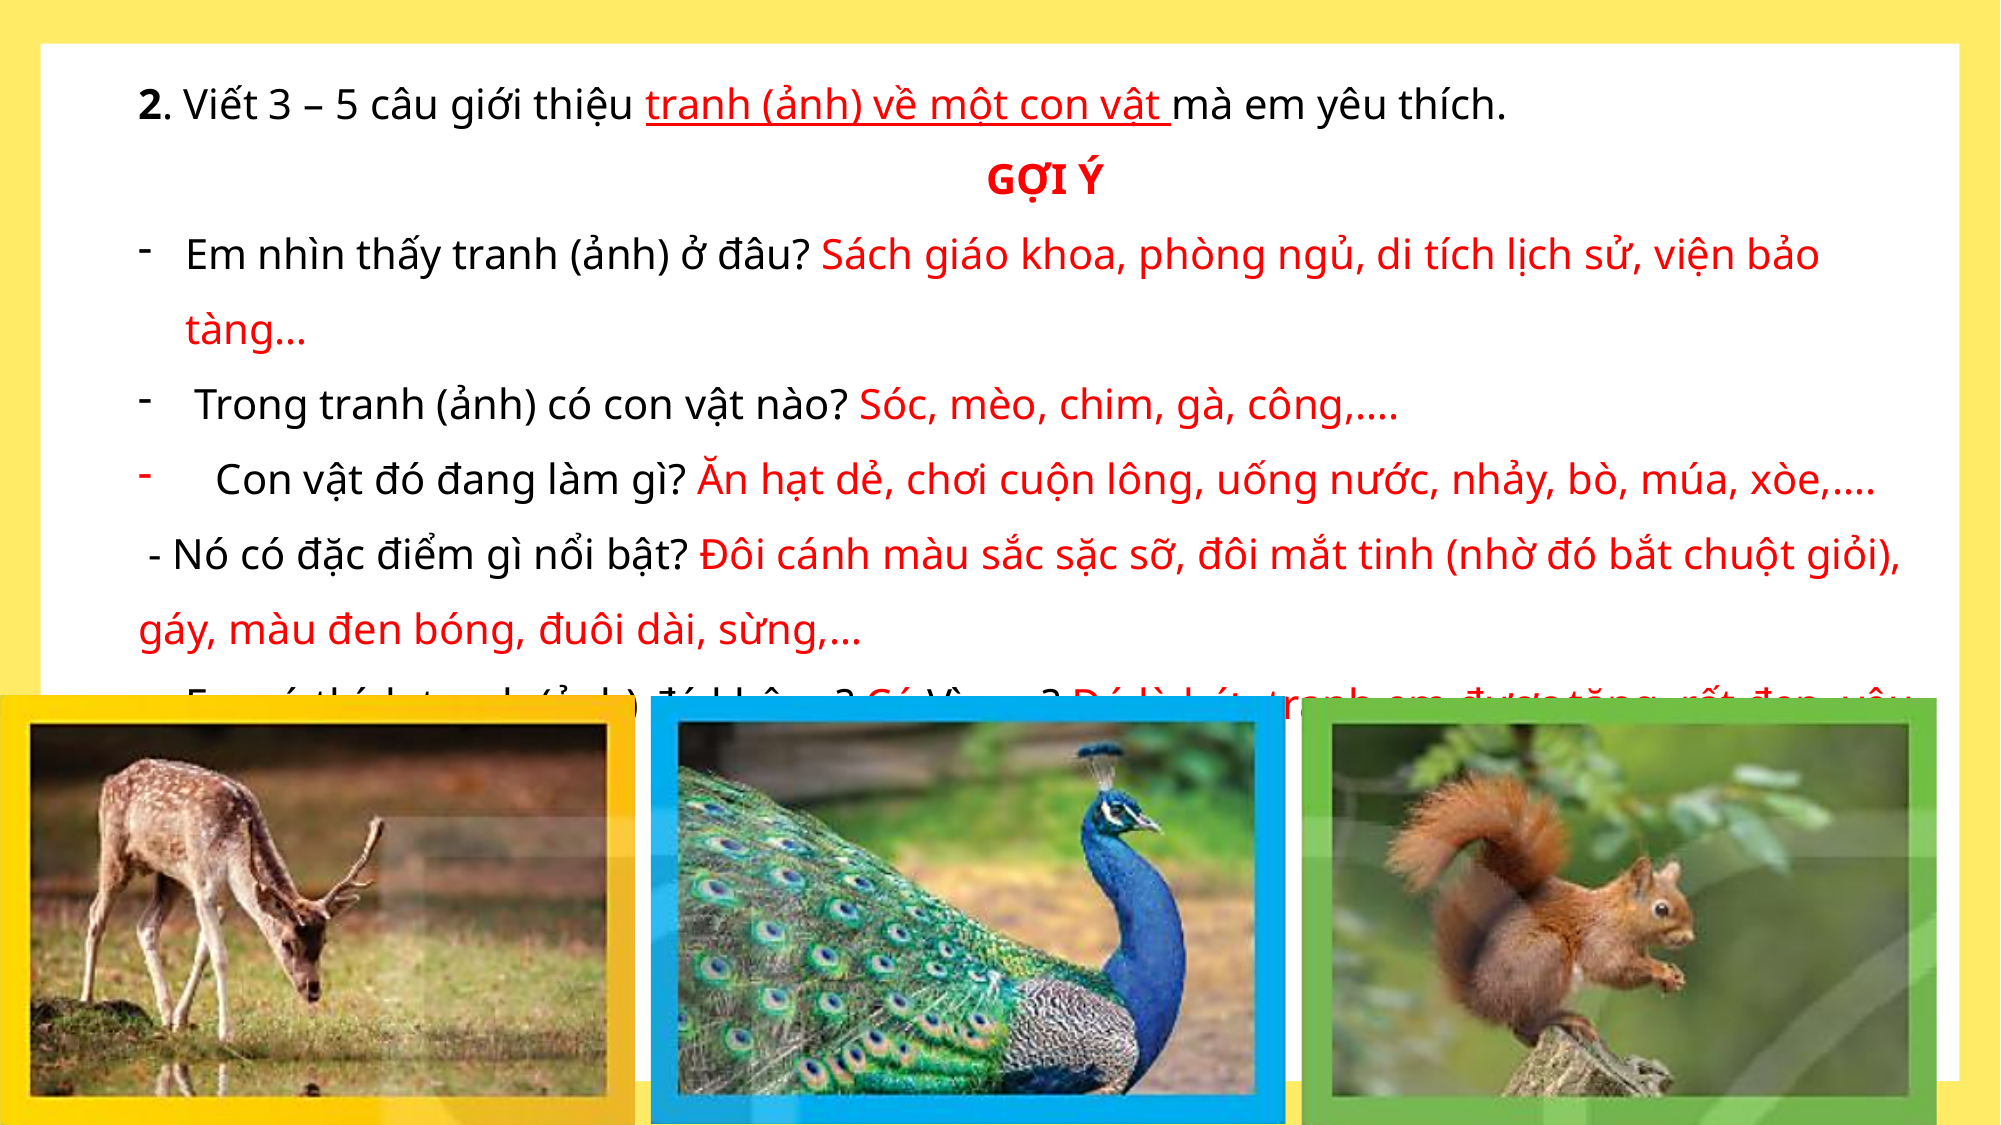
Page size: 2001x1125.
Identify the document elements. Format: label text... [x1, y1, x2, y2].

picture [0, 695, 635, 1125]
picture [1301, 698, 1937, 1125]
picture [650, 718, 1257, 1124]
text_box 2. Viết 3 – 5 câu giới thiệu tranh (ảnh) về một con vật mà em yêu thích. GỢI Ý Em nhìn thấy tranh (ảnh) ở đâu? Sách giáo khoa, phòng ngủ, di tích lịch sử, viện bảo tàng… Trong tranh (ảnh) có con vật nào? Sóc, mèo, chim, gà, công,…. Con vật đó đang làm gì? Ăn hạt dẻ, chơi cuộn lông, uống nước, nhảy, bò, múa, xòe,…. - Nó có đặc điểm gì nổi bật? Đôi cánh màu sắc sặc sỡ, đôi mắt tinh (nhờ đó bắt chuột giỏi), gáy, màu đen bóng, đuôi dài, sừng,… Em có thích tranh (ảnh) đó không? Có Vì sao? Đó là bức tranh em được tặng, rất đẹp, yêu thích, …. [123, 45, 1968, 811]
